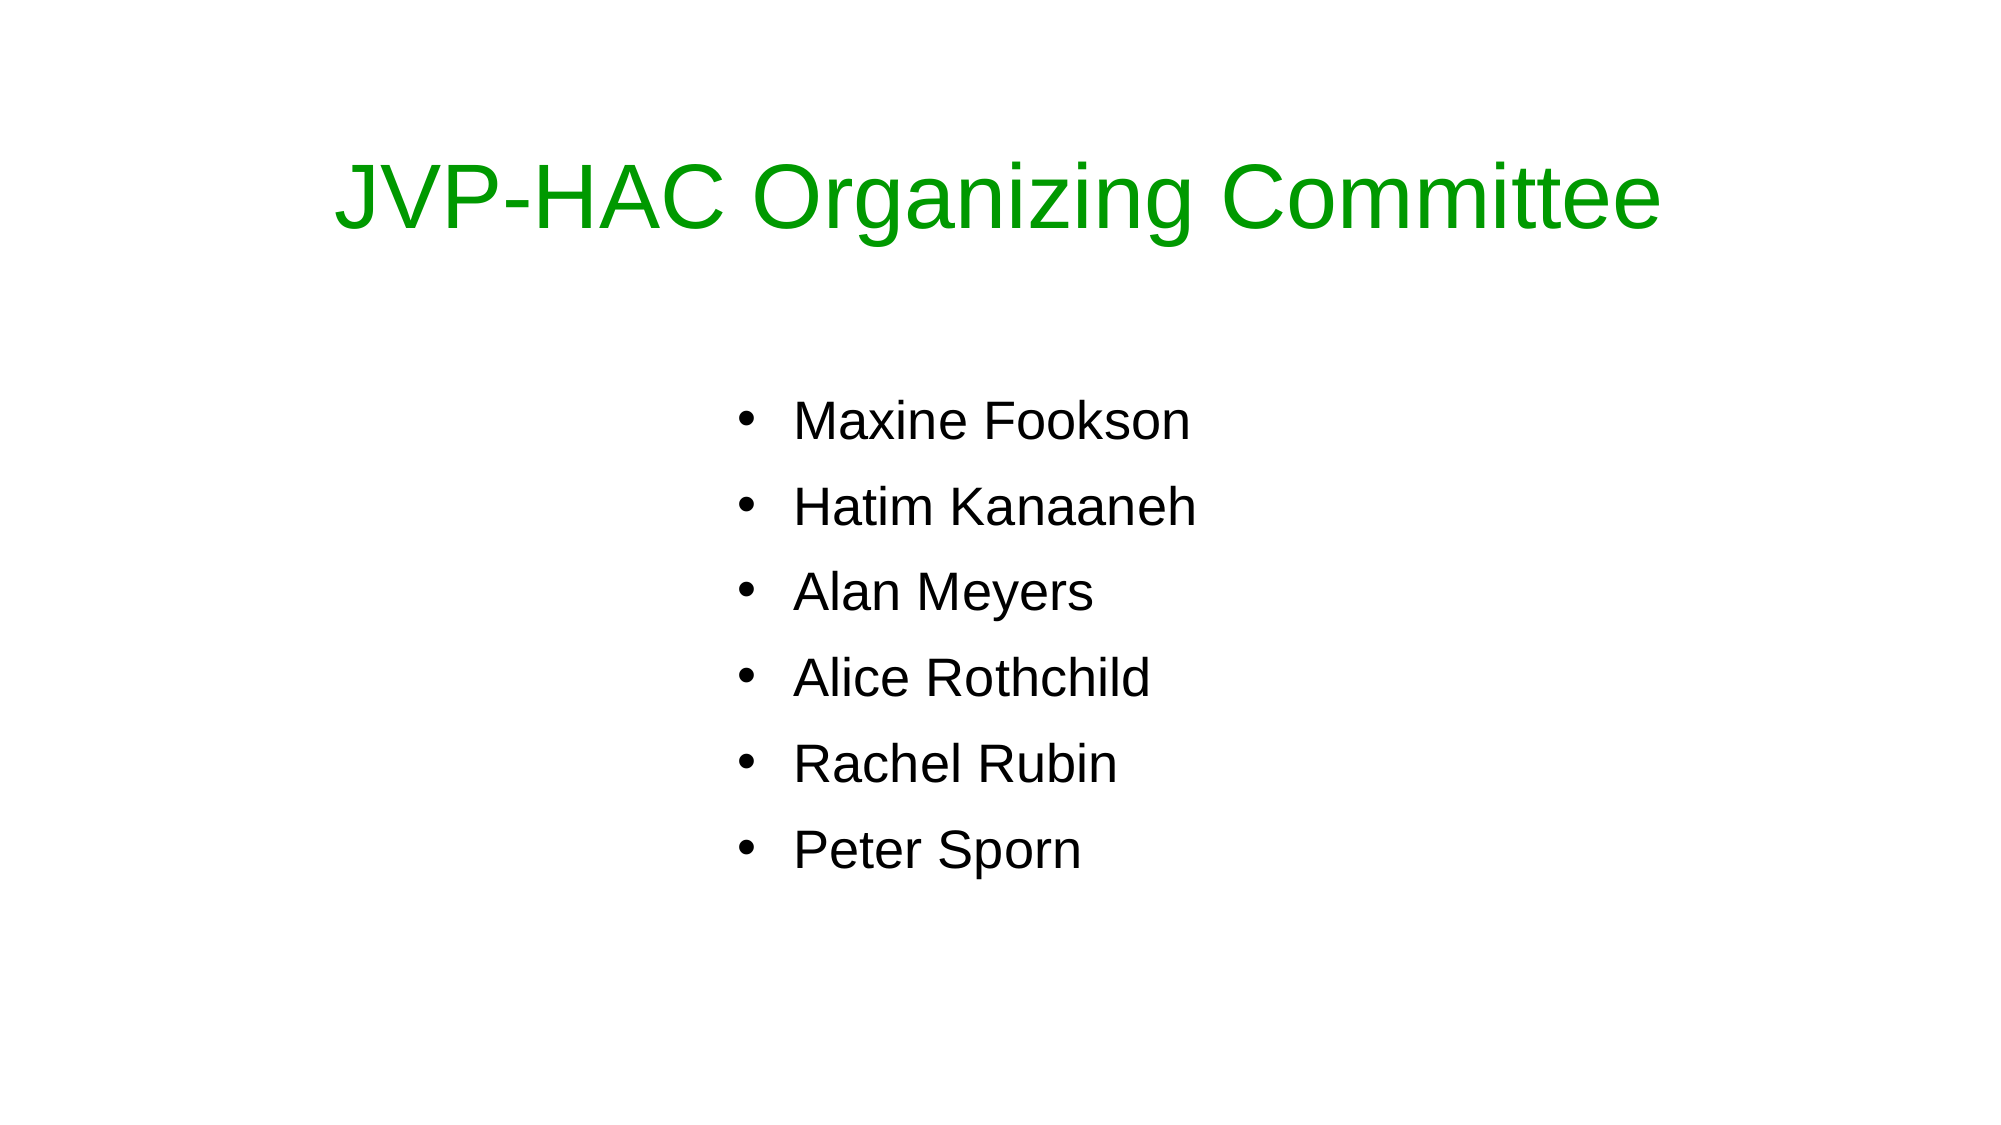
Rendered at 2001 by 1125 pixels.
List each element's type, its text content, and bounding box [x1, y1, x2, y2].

title JVP-HAC Organizing Committee [137, 95, 1863, 256]
subtitle Maxine Fookson Hatim Kanaaneh Alan Meyers Alice Rothchild Rachel Rubin Peter Sporn [722, 377, 1313, 975]
